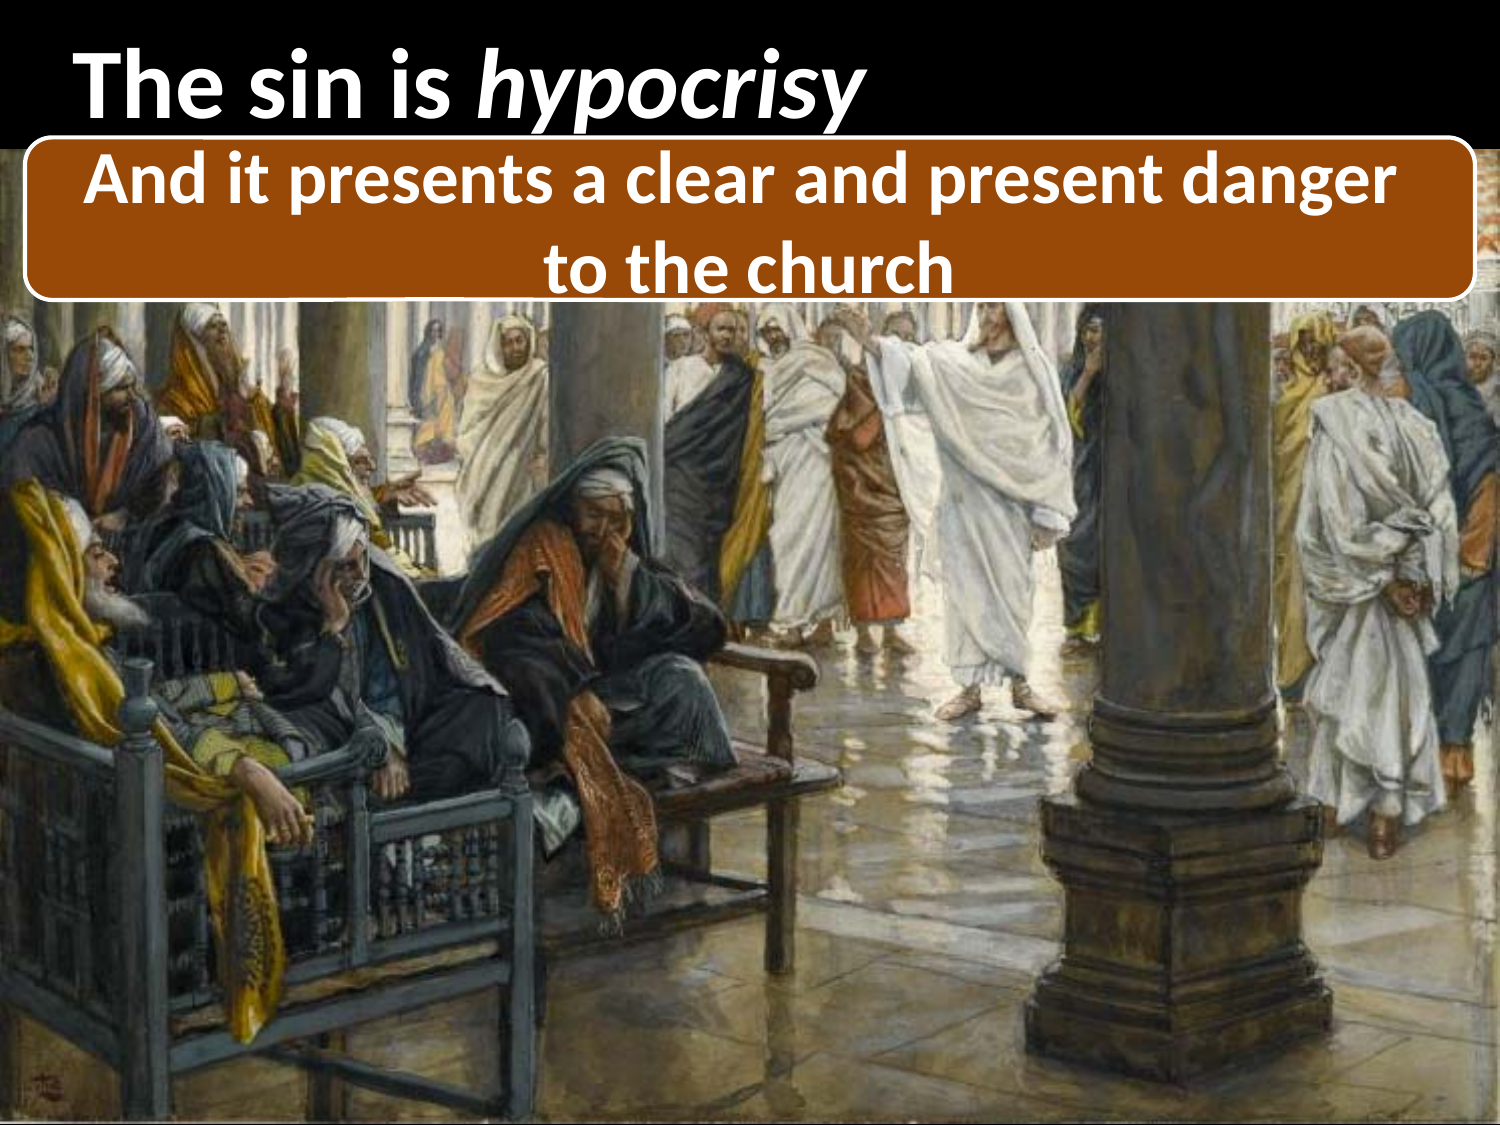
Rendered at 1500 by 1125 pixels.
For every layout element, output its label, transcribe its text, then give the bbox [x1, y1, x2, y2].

text_box And it presents a clear and present danger to the church [28, 135, 1472, 148]
picture [0, 149, 1500, 1124]
text_box The sin is hypocrisy [0, 0, 1102, 149]
